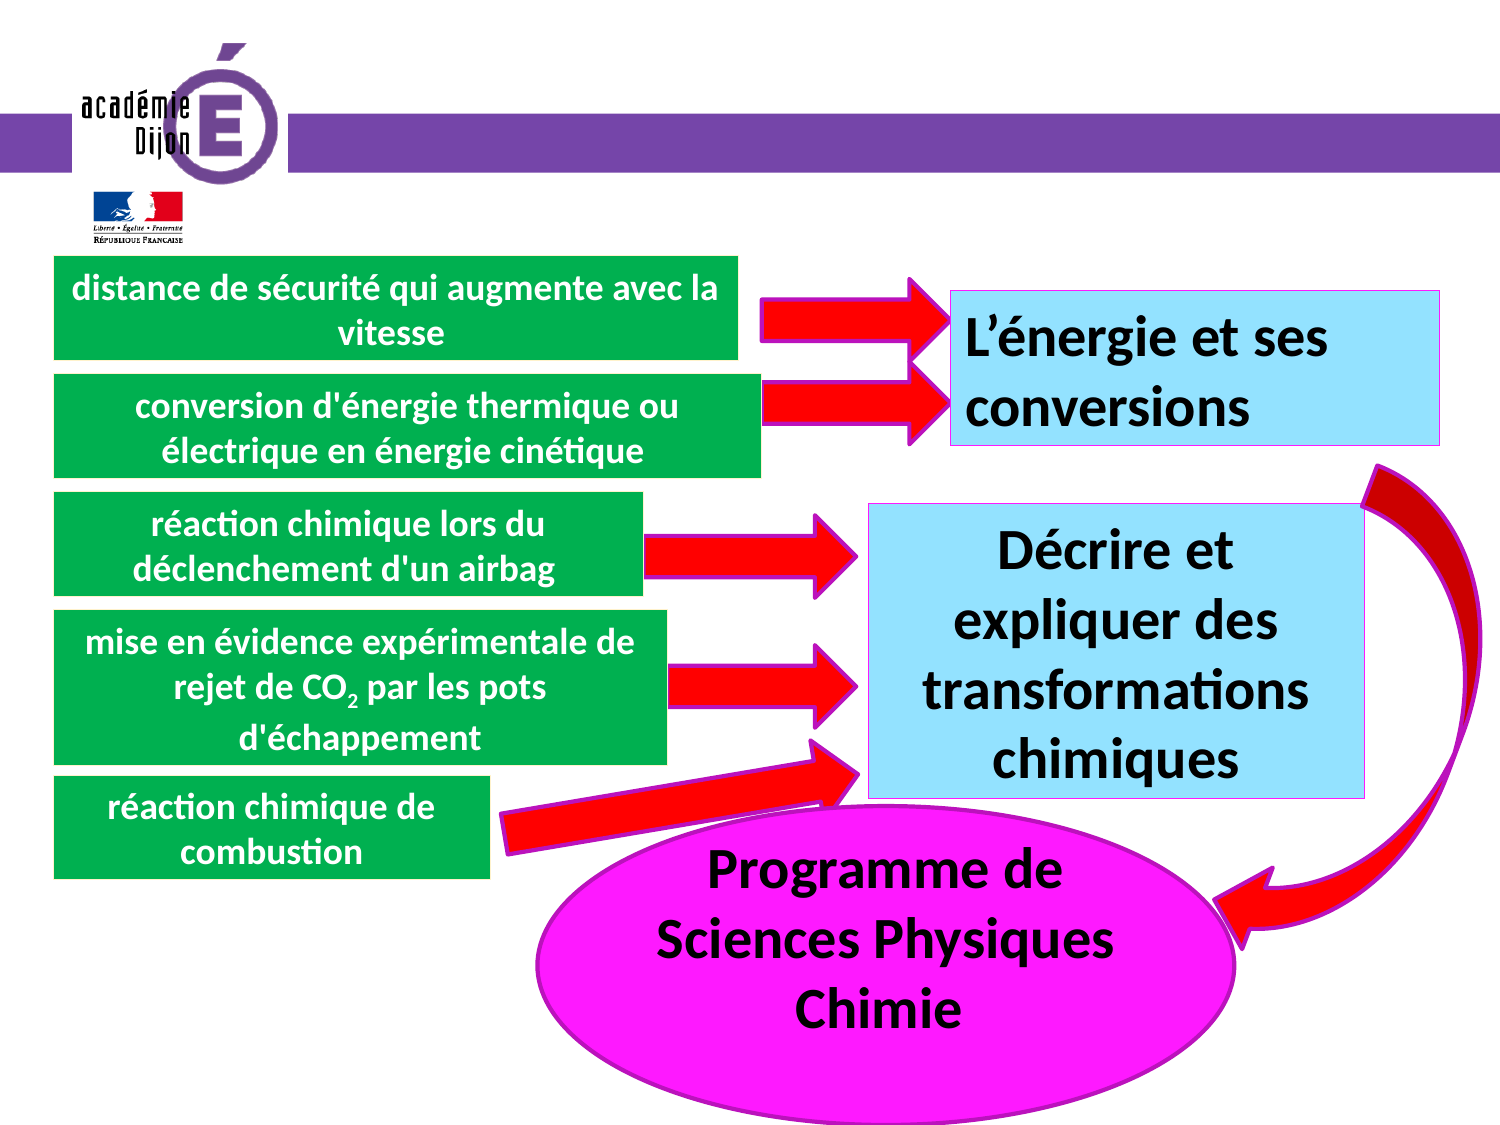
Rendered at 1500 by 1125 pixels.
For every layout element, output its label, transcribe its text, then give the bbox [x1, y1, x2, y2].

text_box [1212, 463, 1483, 952]
text_box [762, 362, 950, 447]
text_box mise en évidence expérimentale de rejet de CO2 par les pots d'échappement [53, 609, 668, 766]
text_box [644, 513, 859, 600]
text_box [724, 803, 1048, 822]
text_box conversion d'énergie thermique ou électrique en énergie cinétique [53, 373, 762, 479]
text_box [668, 643, 859, 730]
text_box réaction chimique de combustion [53, 775, 491, 880]
text_box [535, 874, 1237, 1125]
text_box [498, 738, 861, 857]
text_box distance de sécurité qui augmente avec la vitesse [53, 255, 739, 361]
picture [82, 43, 278, 243]
text_box L’énergie et ses conversions [950, 290, 1440, 446]
text_box Programme de Sciences Physiques Chimie [596, 822, 1176, 1047]
text_box réaction chimique lors du déclenchement d'un airbag [53, 491, 644, 597]
text_box Décrire et expliquer des transformations chimiques [868, 503, 1365, 799]
text_box [759, 276, 950, 364]
